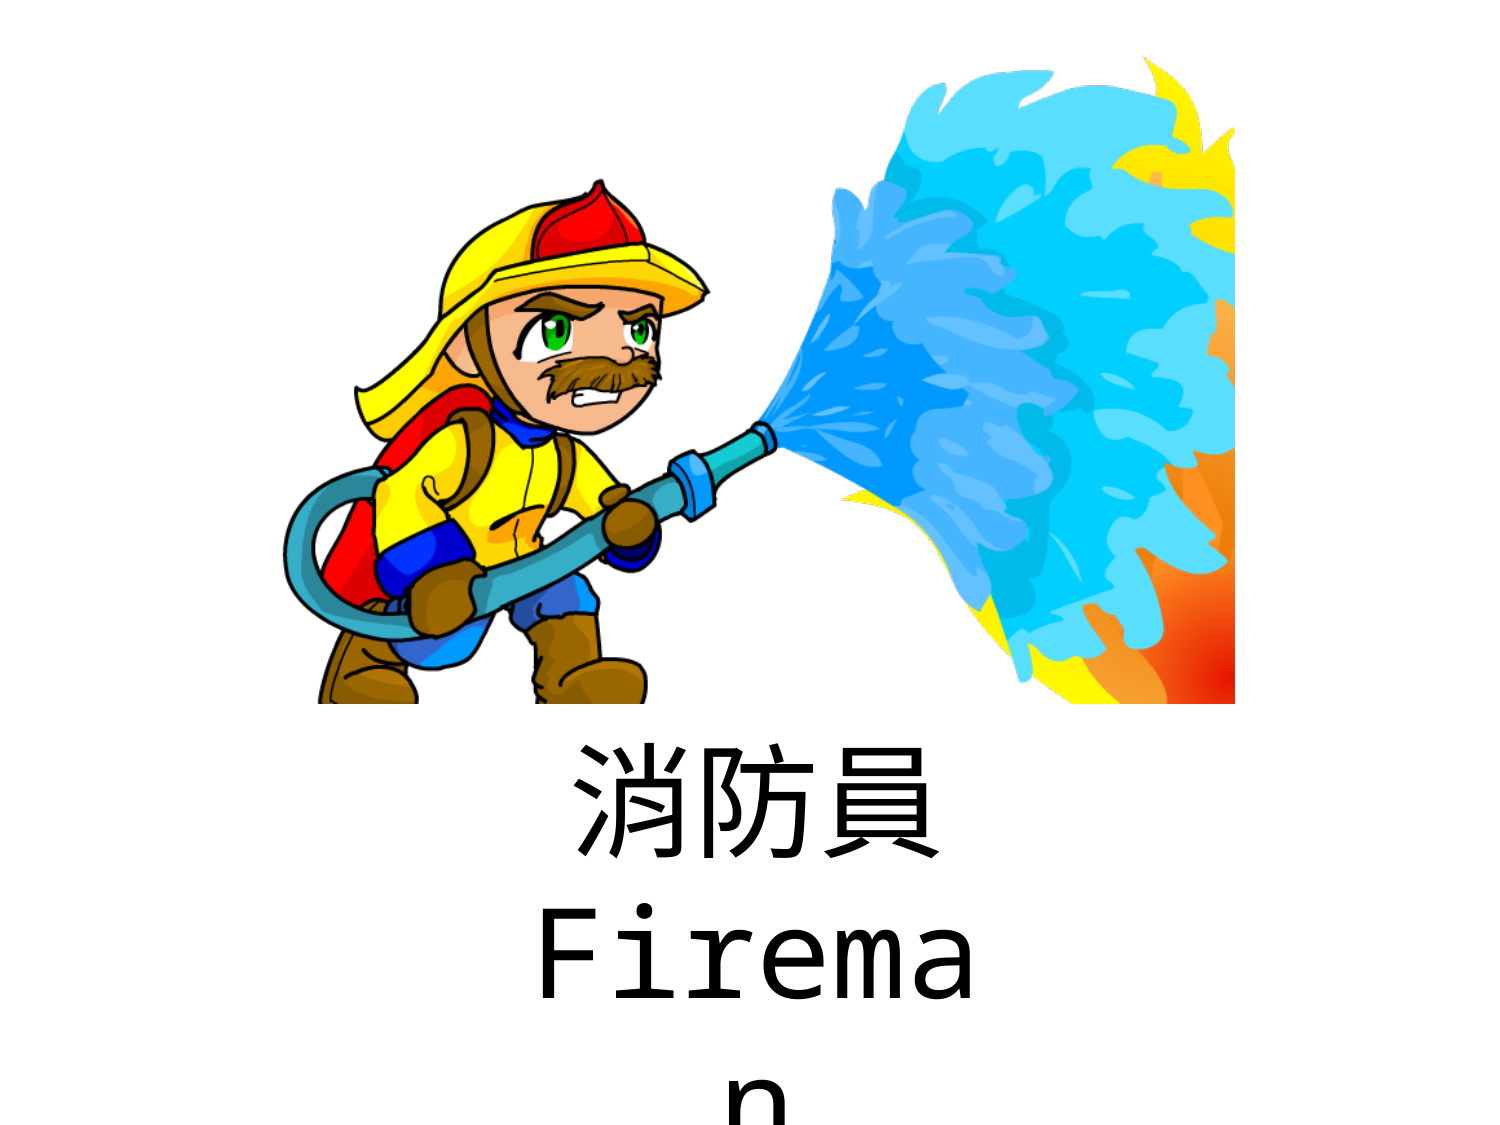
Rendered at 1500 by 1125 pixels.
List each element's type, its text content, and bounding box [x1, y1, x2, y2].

picture [265, 25, 1235, 704]
text_box 消防員 Fireman [508, 715, 1005, 1125]
